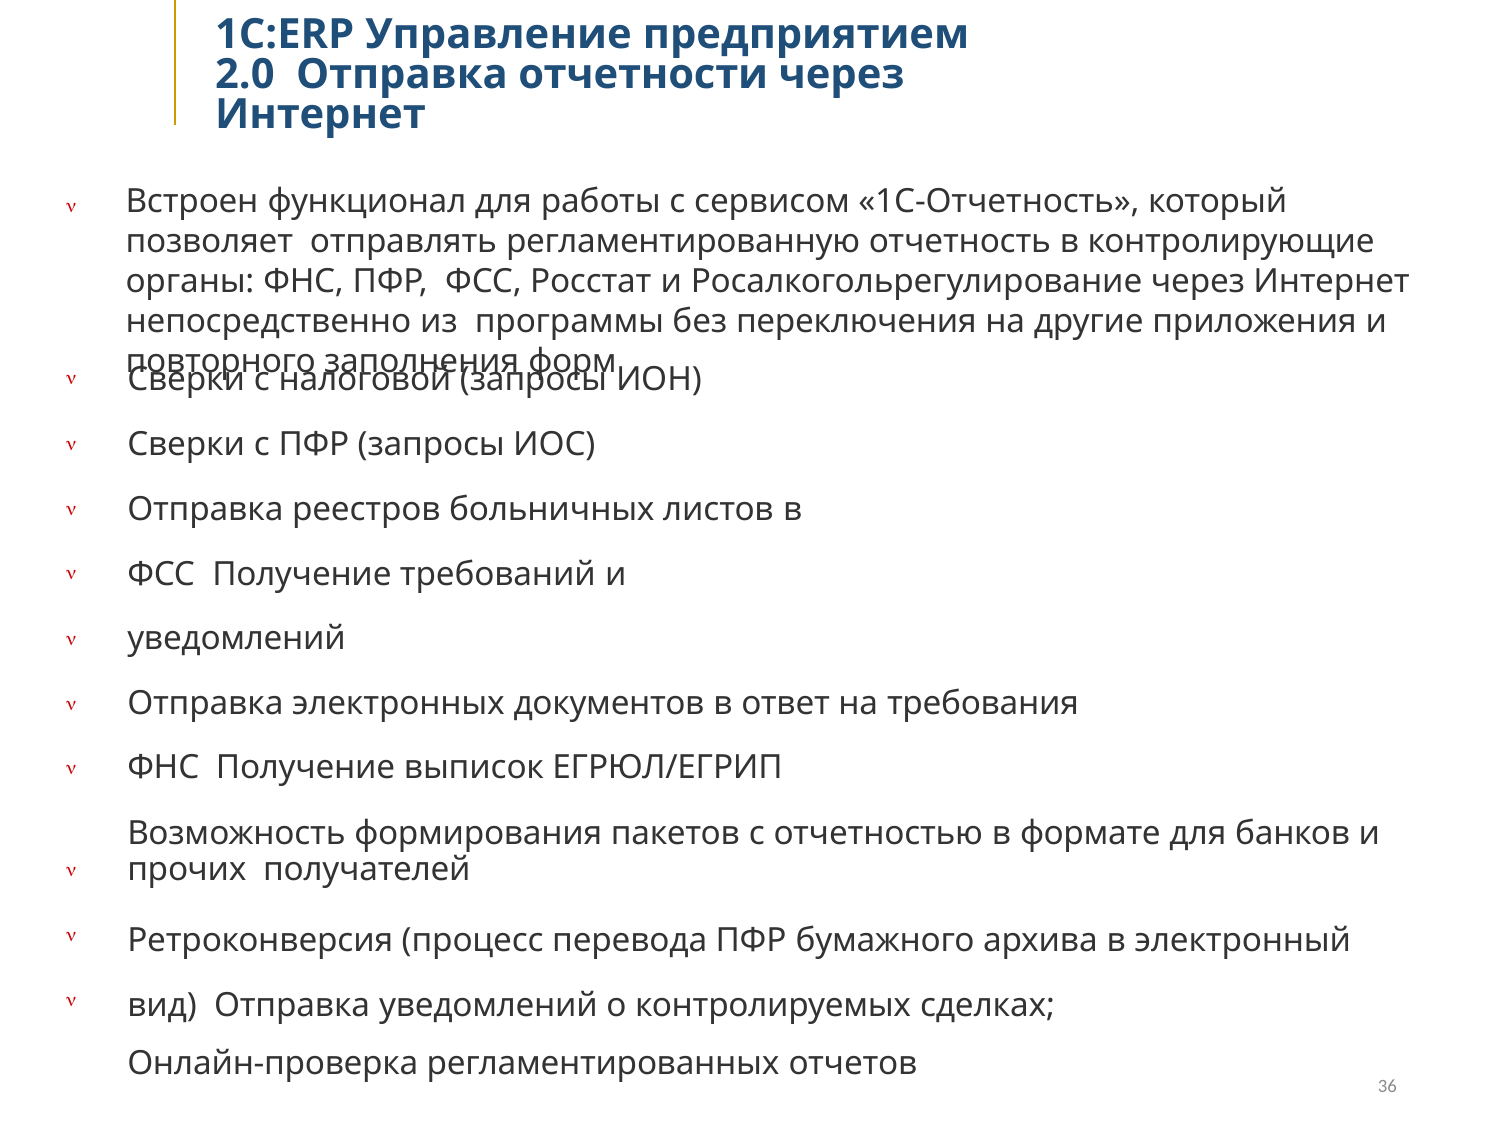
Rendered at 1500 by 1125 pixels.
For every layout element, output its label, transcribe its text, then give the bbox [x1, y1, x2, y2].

slide_number 36 [1059, 1082, 1397, 1125]
title 1С:ERP Управление предприятием 2.0 Отправка отчетности через Интернет [213, 0, 1013, 171]
text_box  [63, 752, 84, 779]
text_box  [63, 983, 84, 1010]
text_box Встроен функционал для работы с сервисом «1С-Отчетность», который позволяет отправлять регламентированную отчетность в контролирующие органы: ФНС, ПФР, ФСС, Росстат и Росалкогольрегулирование через Интернет непосредственно из программы без переключения на другие приложения и повторного заполнения форм [123, 172, 1450, 379]
text_box  [63, 427, 84, 454]
text_box  [63, 918, 84, 945]
text_box  [63, 853, 84, 880]
text_box Сверки с налоговой (запросы ИОН) Сверки с ПФР (запросы ИОС) Отправка реестров больничных листов в ФСС Получение требований и уведомлений Отправка электронных документов в ответ на требования ФНС Получение выписок ЕГРЮЛ/ЕГРИП Возможность формирования пакетов с отчетностью в формате для банков и прочих получателей Ретроконверсия (процесс перевода ПФР бумажного архива в электронный вид) Отправка уведомлений о контролируемых сделках; Онлайн-проверка регламентированных отчетов [125, 355, 1441, 1082]
text_box  [63, 557, 84, 584]
text_box  [63, 687, 84, 714]
text_box  [63, 362, 84, 389]
text_box  [63, 622, 84, 649]
text_box  [63, 492, 84, 519]
text_box  [63, 190, 84, 217]
